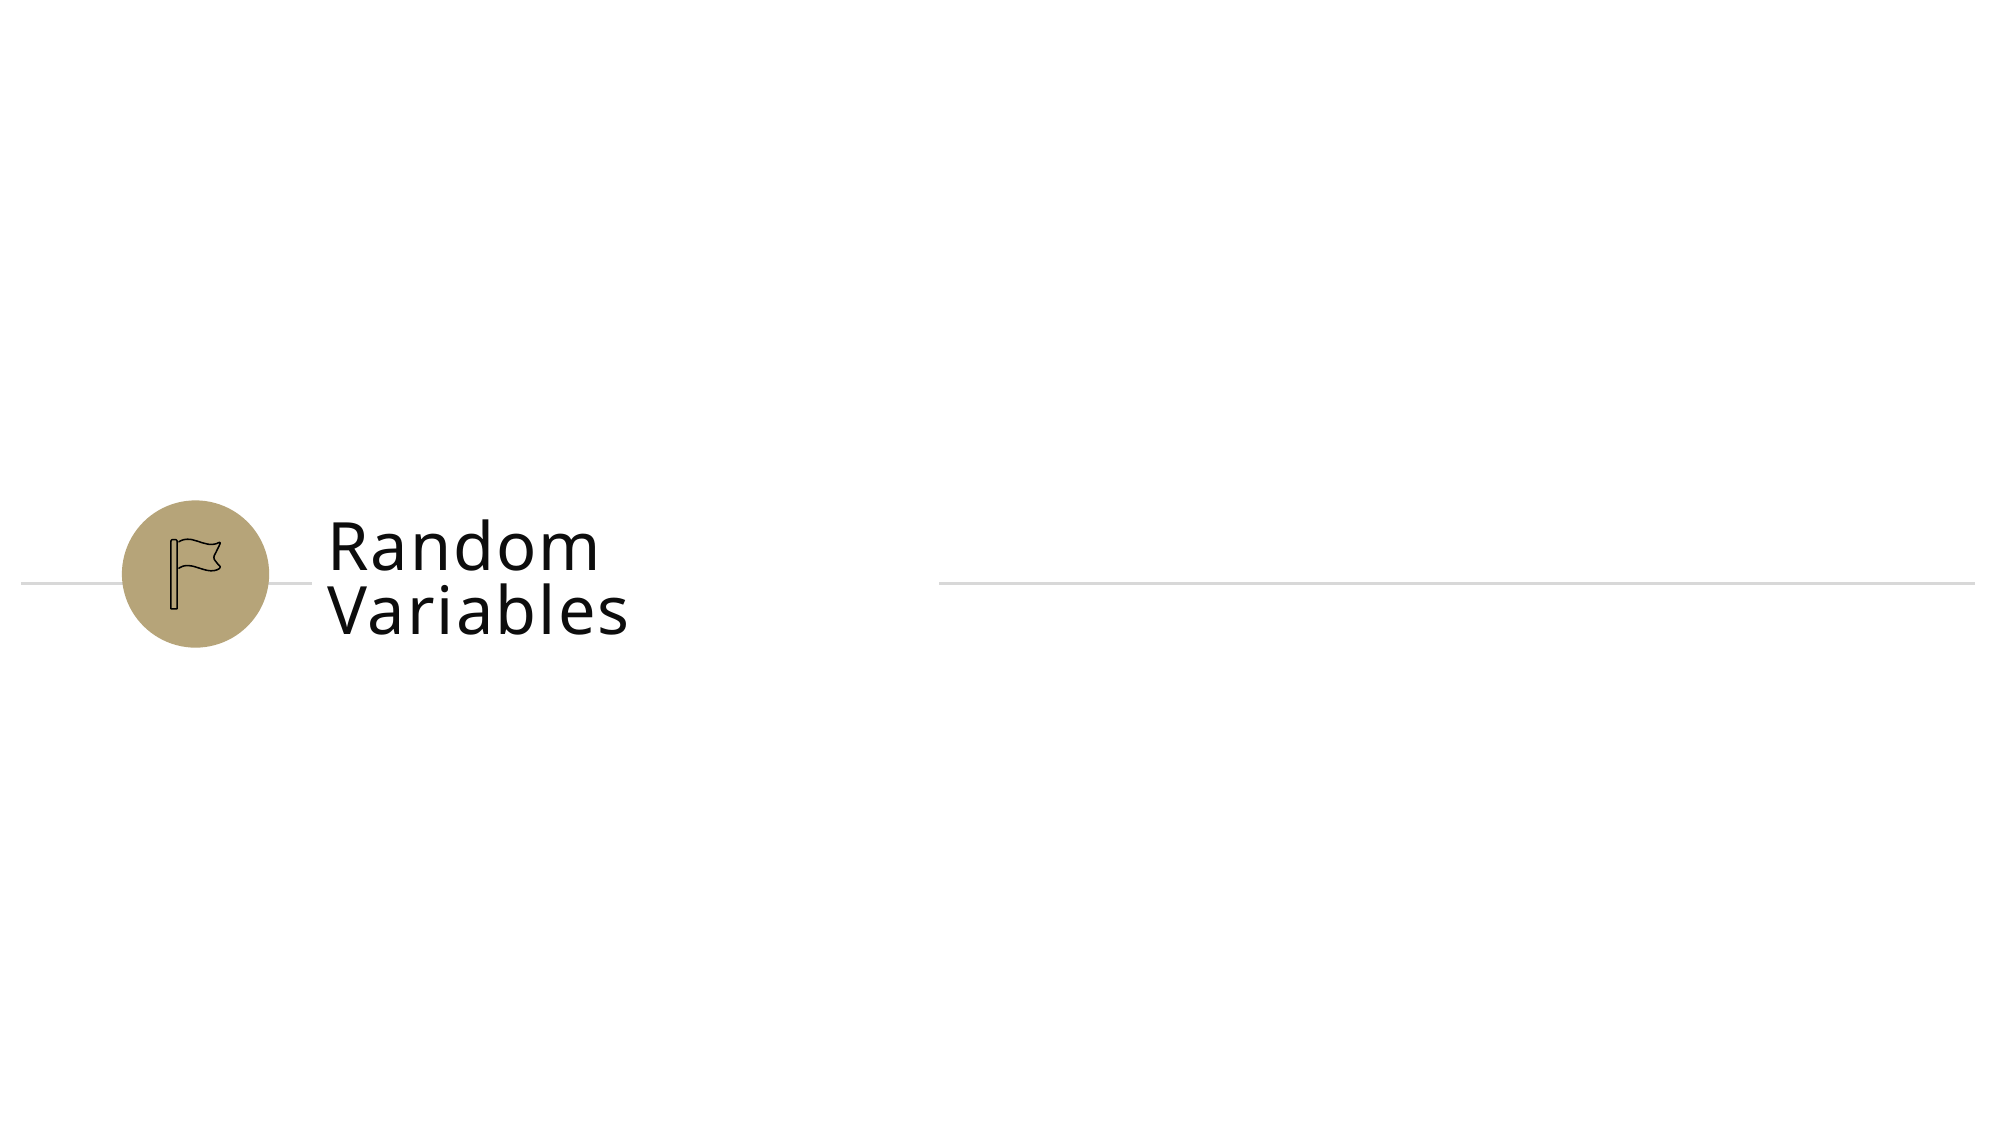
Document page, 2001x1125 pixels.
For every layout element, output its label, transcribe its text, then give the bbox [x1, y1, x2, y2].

title Random Variables [312, 535, 939, 633]
